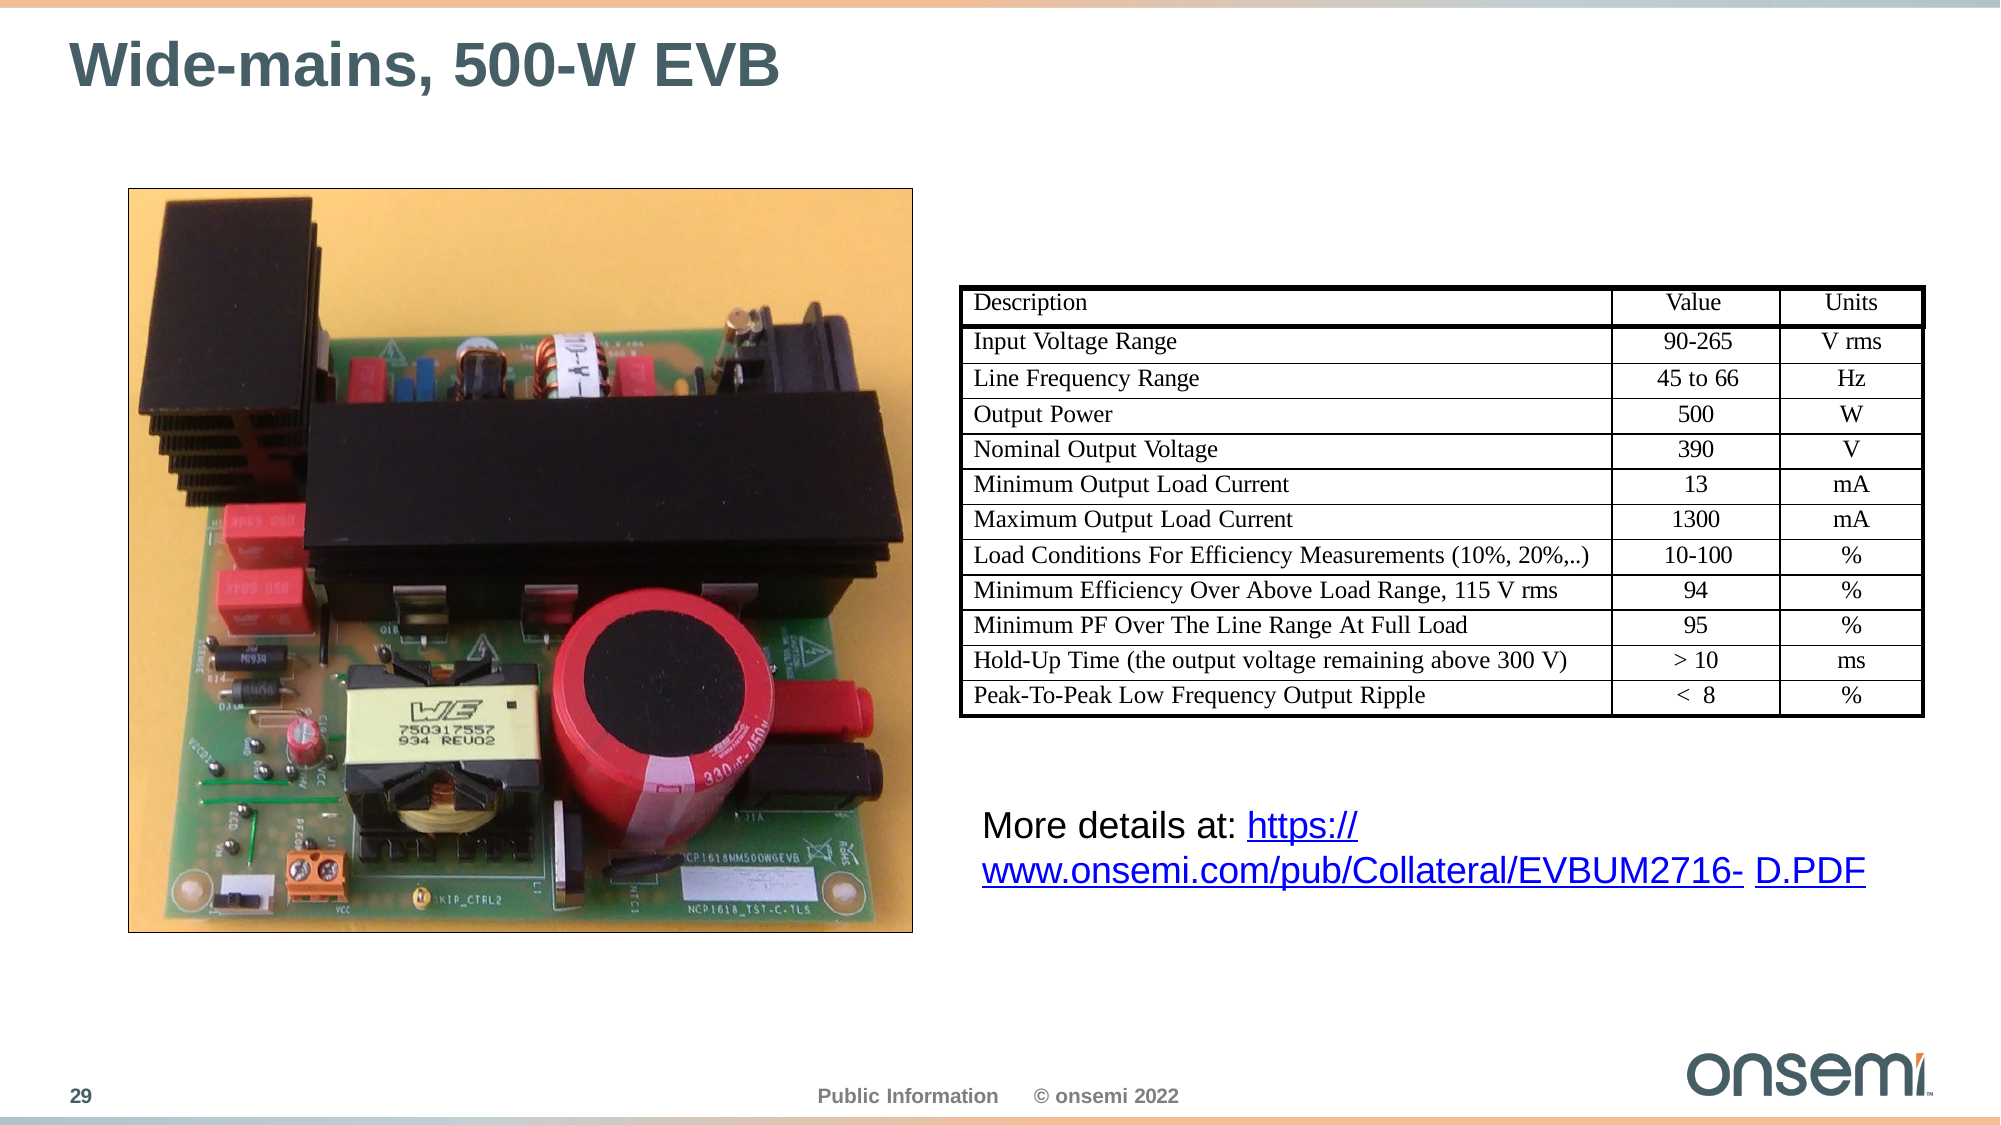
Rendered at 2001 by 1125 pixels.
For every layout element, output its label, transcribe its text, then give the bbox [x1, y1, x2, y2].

table_cell % [1781, 576, 1921, 609]
slide_number 10 [63, 1083, 102, 1125]
table_cell mA [1781, 470, 1921, 504]
picture [1184, 1117, 2000, 1125]
table_cell Load Conditions For Efficiency Measurements (10%, 20%,..) [963, 540, 1611, 574]
table_cell ms [1781, 646, 1921, 680]
table_cell V [1781, 435, 1921, 468]
table_cell W [1781, 399, 1921, 433]
table_cell < 8 [1613, 681, 1779, 714]
title Wide-mains, 500-W EVB [67, 21, 1856, 212]
table_cell Minimum Output Load Current [963, 470, 1611, 504]
table_cell Maximum Output Load Current [963, 505, 1611, 539]
table_cell Output Power [963, 399, 1611, 433]
table_cell 90-265 [1613, 329, 1779, 363]
picture [0, 0, 2000, 8]
table_cell Nominal Output Voltage [963, 435, 1611, 468]
table_cell 500 [1613, 399, 1779, 433]
table_cell V rms [1781, 329, 1921, 363]
table_cell 390 [1613, 435, 1779, 468]
table_cell 1300 [1613, 505, 1779, 539]
table_cell Line Frequency Range [963, 364, 1611, 398]
table_cell 45 to 66 [1613, 364, 1779, 398]
table_header Units [1781, 291, 1921, 324]
table_cell % [1781, 681, 1921, 714]
table_cell mA [1781, 505, 1921, 539]
picture [0, 1117, 63, 1125]
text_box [127, 187, 914, 934]
table_cell % [1781, 540, 1921, 574]
table_cell 95 [1613, 611, 1779, 645]
table_cell Hold-Up Time (the output voltage remaining above 300 V) [963, 646, 1611, 680]
picture [1687, 1053, 1933, 1096]
table_cell Hz [1781, 364, 1921, 398]
slide_number © onsemi 2022 [1031, 1083, 1184, 1125]
table_header Description [963, 291, 1611, 324]
table_cell % [1781, 611, 1921, 645]
table_cell Minimum Efficiency Over Above Load Range, 115 V rms [963, 576, 1611, 609]
picture [102, 1117, 815, 1125]
table_cell Input Voltage Range [963, 329, 1611, 363]
footer Public Information [815, 1083, 1006, 1125]
table_cell Minimum PF Over The Line Range At Full Load [963, 611, 1611, 645]
table_cell Peak-To-Peak Low Frequency Output Ripple [963, 681, 1611, 714]
table_cell 94 [1613, 576, 1779, 609]
table_cell 13 [1613, 470, 1779, 504]
picture [1006, 1117, 1031, 1125]
table_cell 10-100 [1613, 540, 1779, 574]
table_header Value [1613, 291, 1779, 324]
table_cell > 10 [1613, 646, 1779, 680]
text_box More details at: https://www.onsemi.com/pub/Collateral/EVBUM2716- D.PDF [980, 798, 1870, 891]
